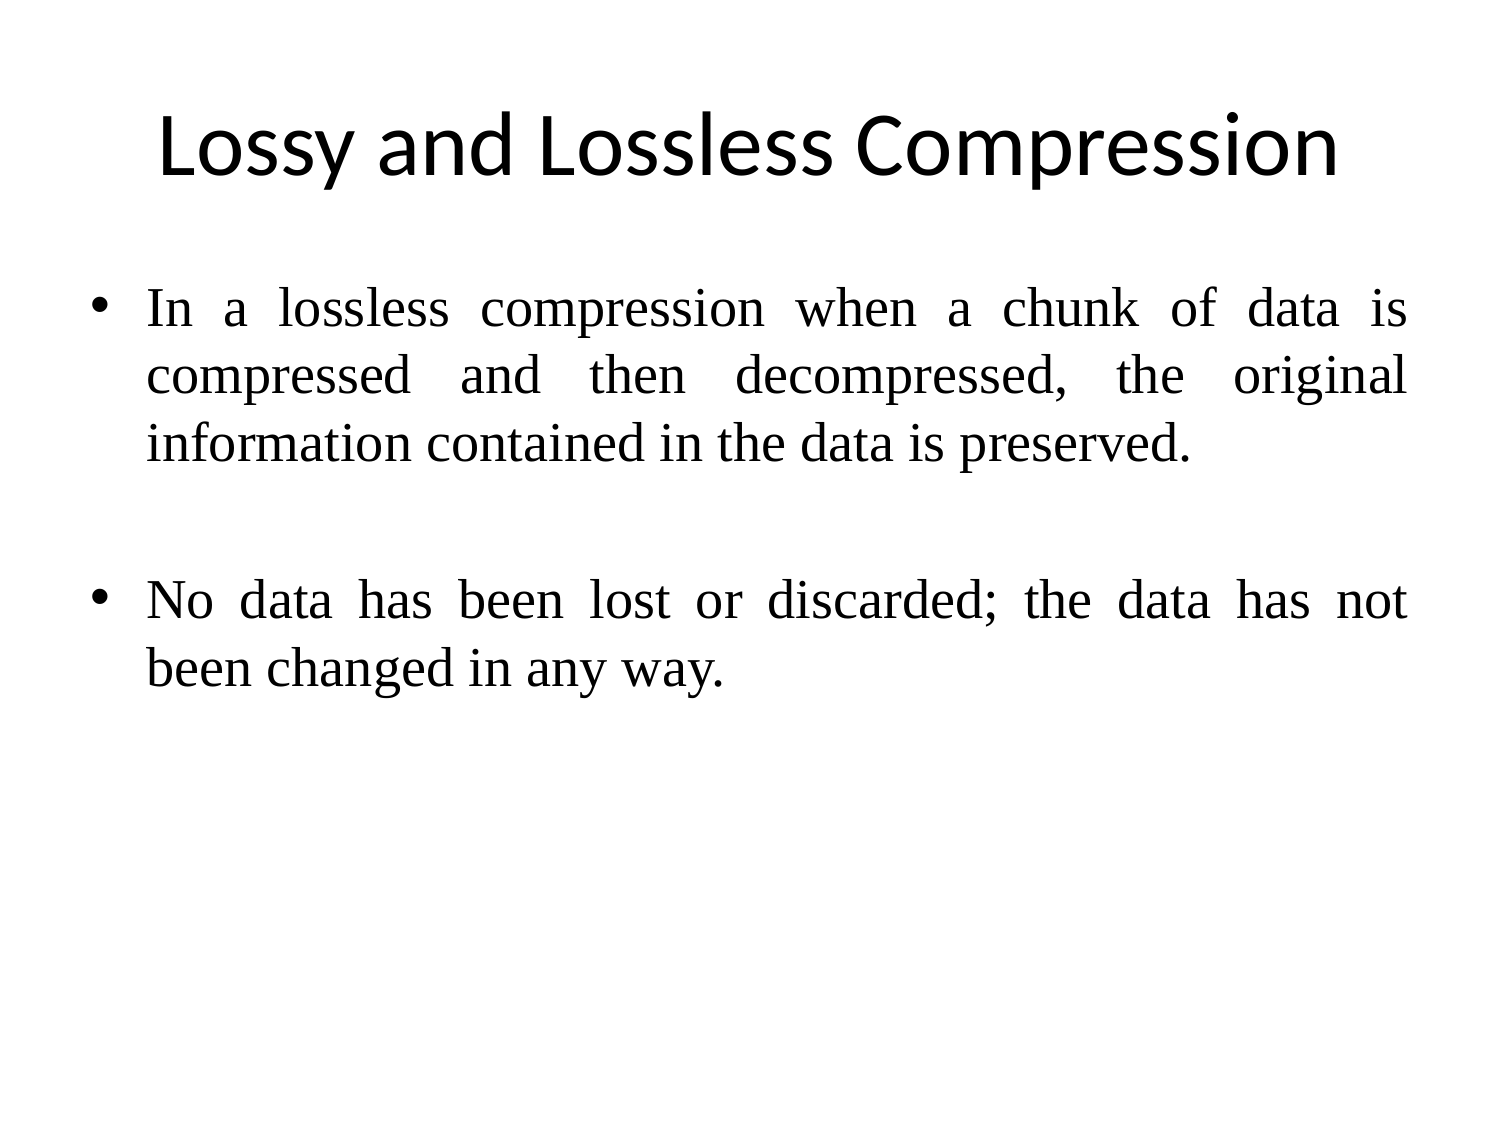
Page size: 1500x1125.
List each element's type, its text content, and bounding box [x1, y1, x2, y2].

list In a lossless compression when a chunk of data is compressed and then decompressed, the original information contained in the data is preserved. No data has been lost or discarded; the data has not been changed in any way. [75, 262, 1425, 1038]
title Lossy and Lossless Compression [75, 45, 1425, 233]
